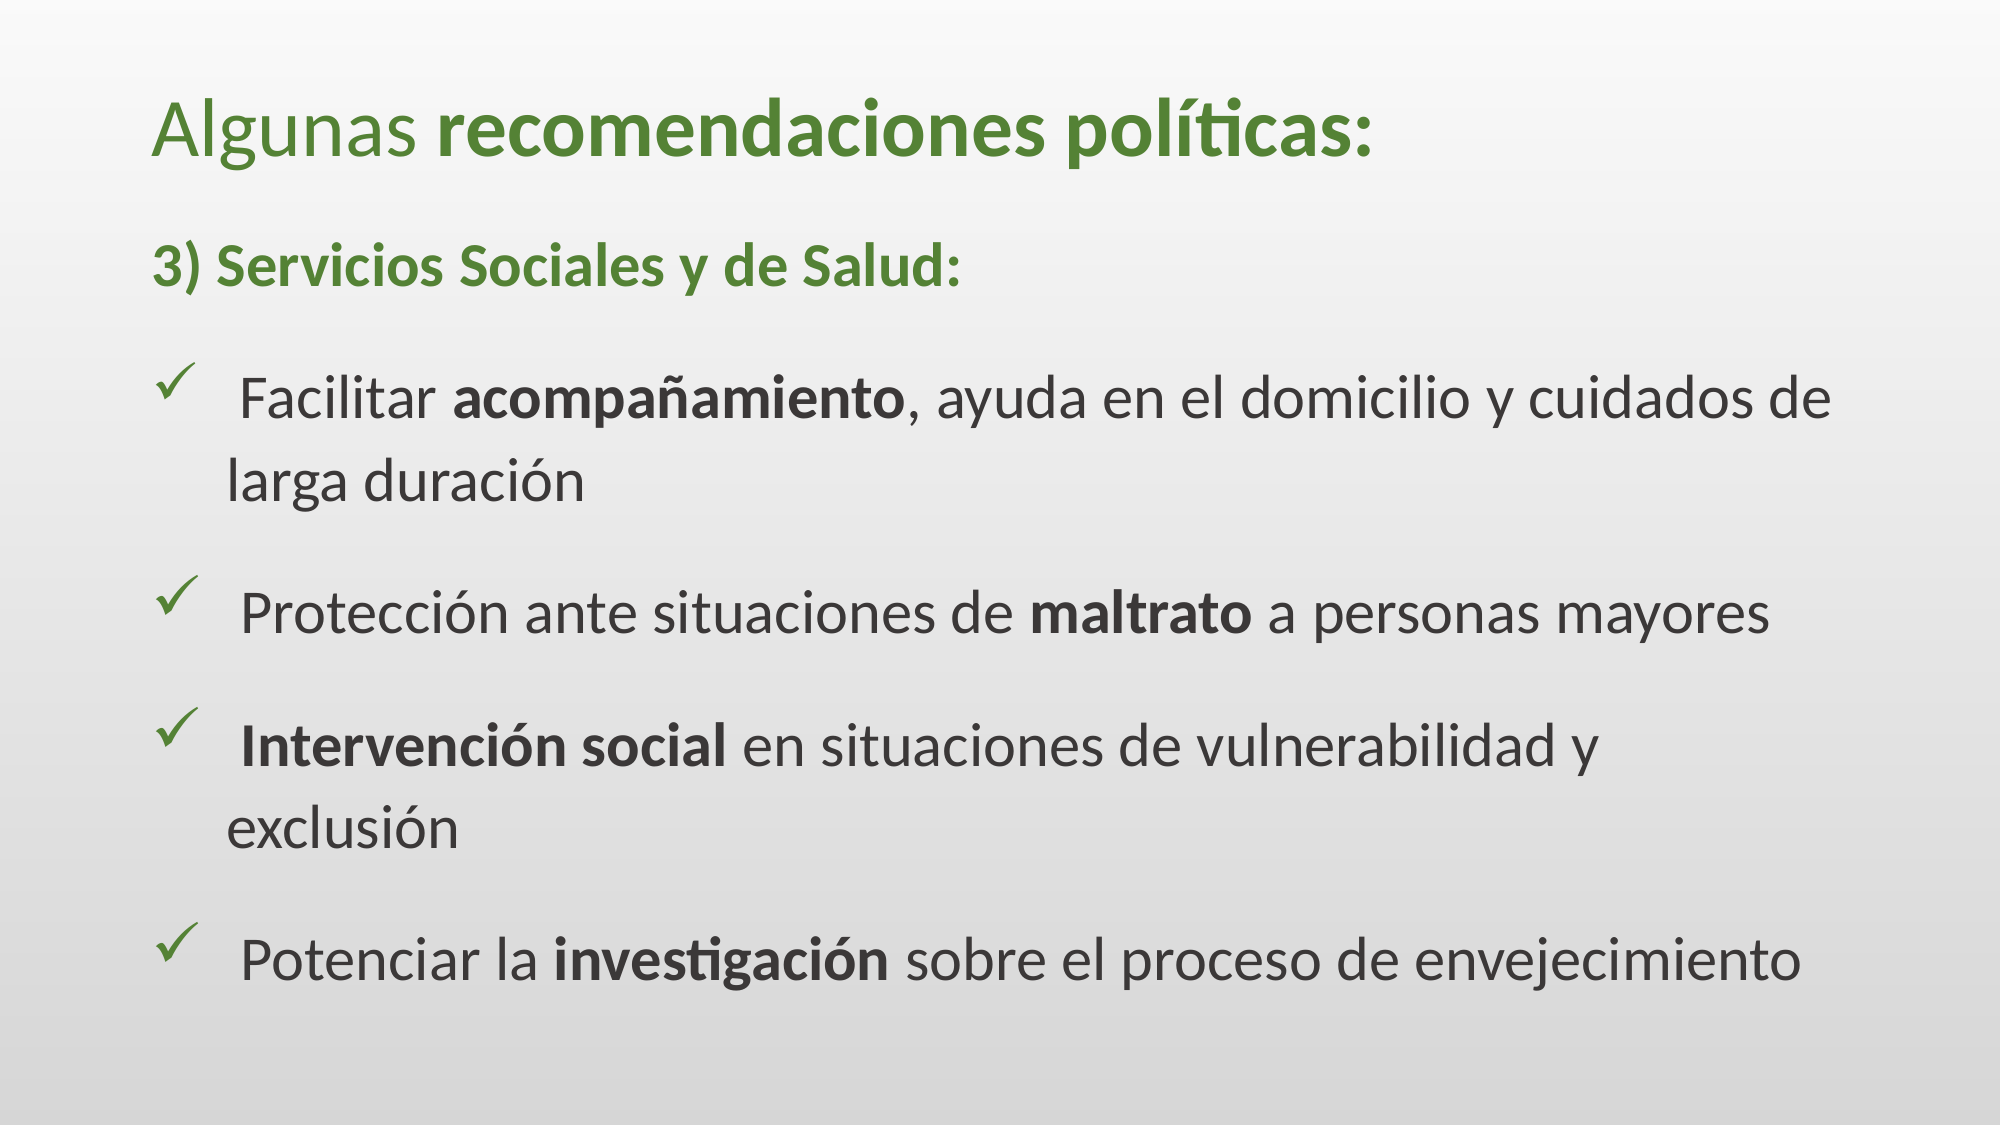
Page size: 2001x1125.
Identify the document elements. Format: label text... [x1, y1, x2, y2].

list 3) Servicios Sociales y de Salud: Facilitar acompañamiento, ayuda en el domicilio y cuidados de larga duración Protección ante situaciones de maltrato a personas mayores Intervención social en situaciones de vulnerabilidad y exclusión Potenciar la investigación sobre el proceso de envejecimiento [136, 209, 1862, 1125]
title Algunas recomendaciones políticas: [136, 0, 1862, 182]
